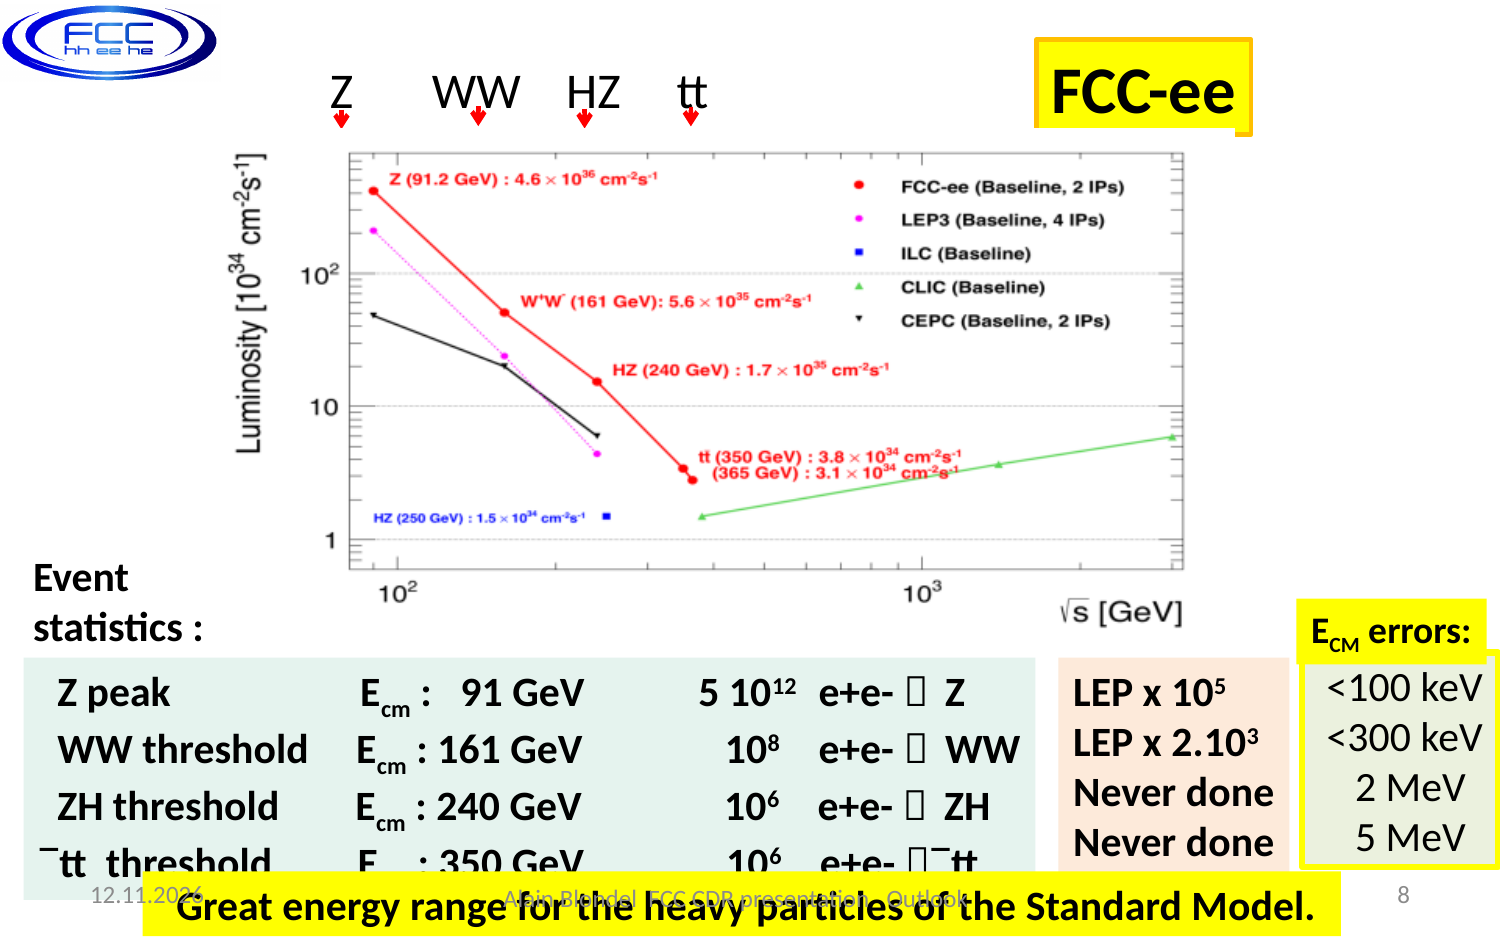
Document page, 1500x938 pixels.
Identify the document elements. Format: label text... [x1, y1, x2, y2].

text_box FCC-ee [1036, 39, 1251, 135]
picture [0, 4, 221, 82]
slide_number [75, 868, 425, 919]
text_box Z peak Ecm : 91 GeV 5 1012 e+e-  Z WW threshold Ecm : 161 GeV 108 e+e-  WW ZH threshold Ecm : 240 GeV 106 e+e-  ZH tt threshold Ecm : 350 GeV 106 e+e- tt [23, 657, 1036, 900]
text_box ECM errors: [1296, 598, 1487, 665]
footer Alain Blondel FCC CDR presentation Outlook [454, 872, 1023, 923]
picture [218, 128, 1235, 636]
text_box Event statistics : [18, 542, 220, 658]
text_box Z WW HZ tt [315, 51, 735, 126]
text_box LEP x 105 LEP x 2.103 Never done Never done [1058, 657, 1290, 871]
text_box <100 keV <300 keV 2 MeV 5 MeV [1302, 652, 1498, 868]
text_box Great energy range for the heavy particles of the Standard Model. [142, 871, 1341, 937]
slide_number 8 [1074, 868, 1425, 919]
